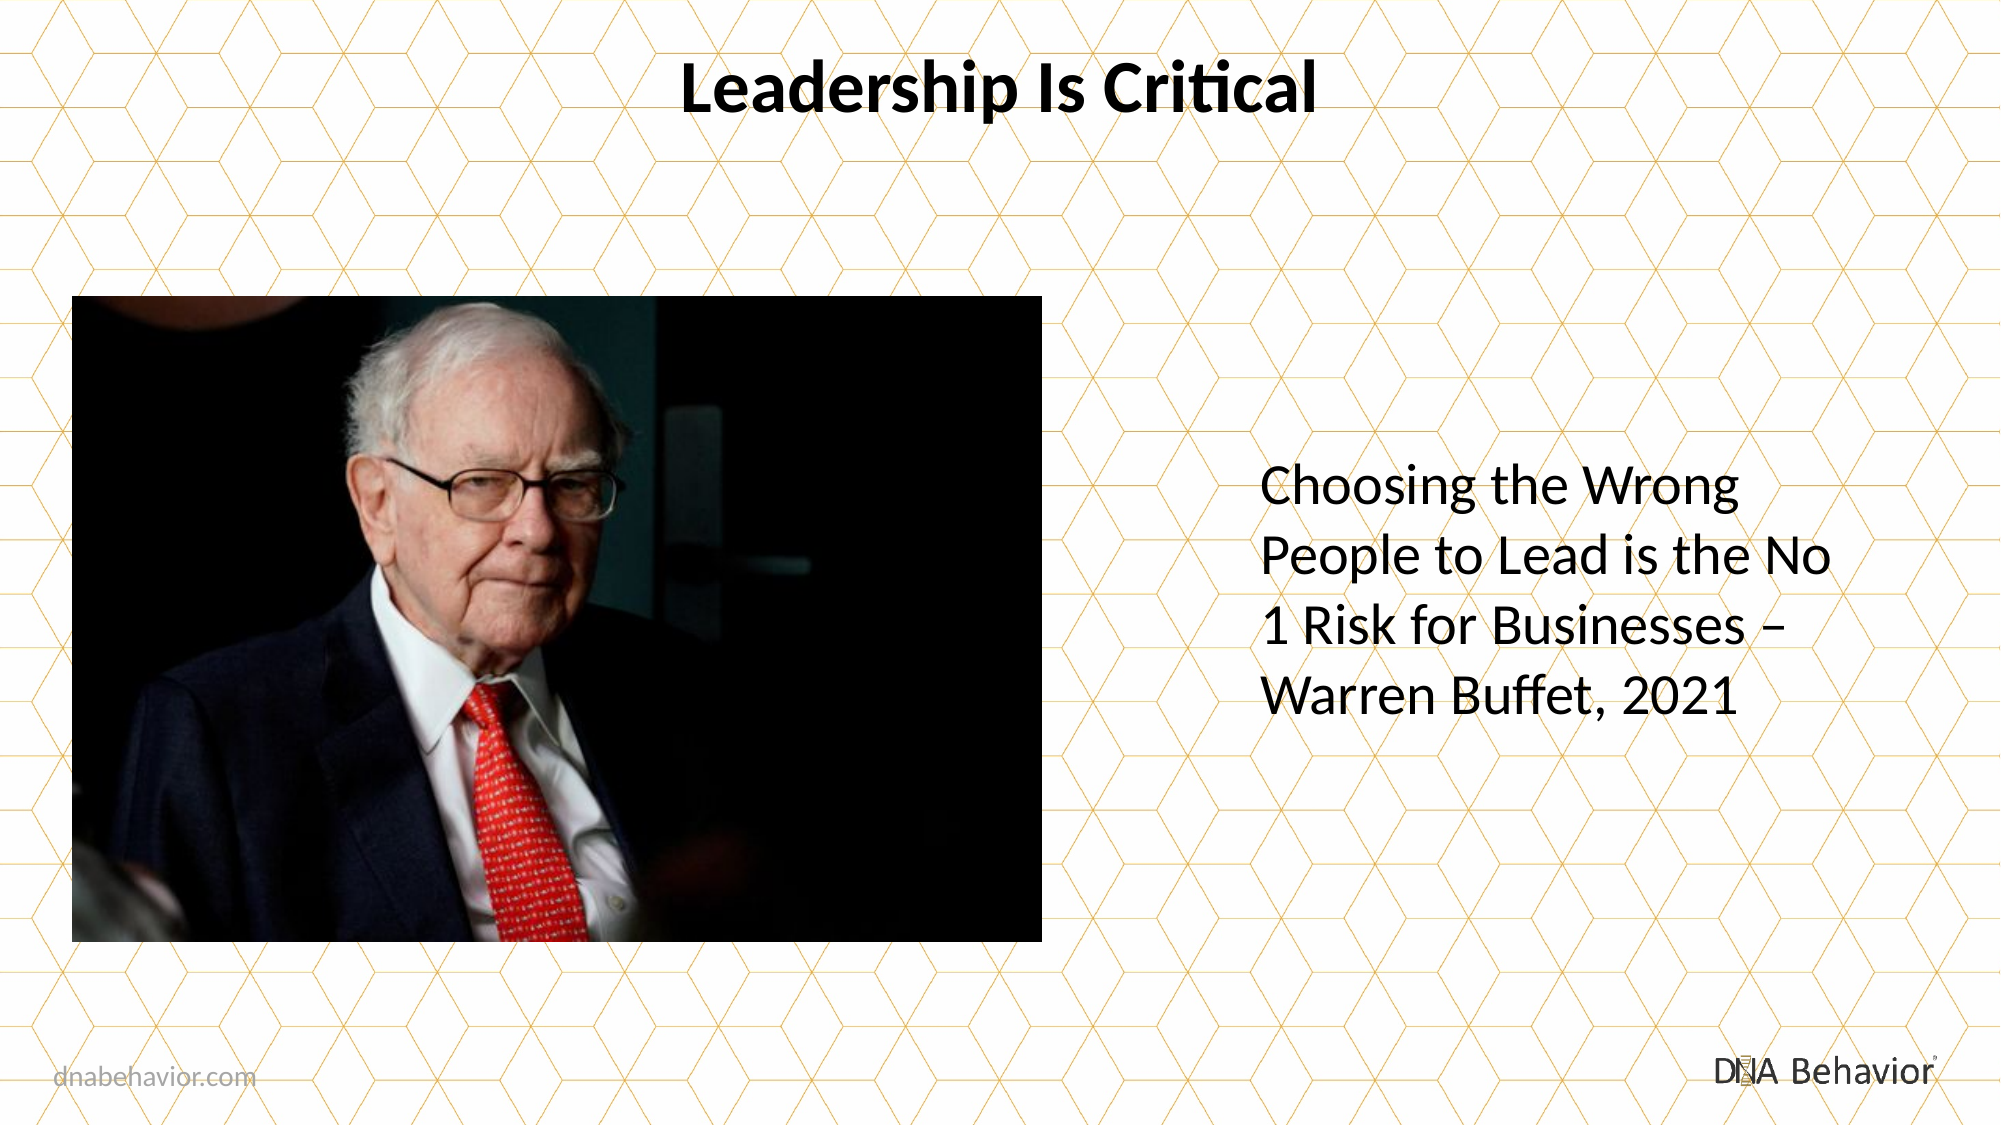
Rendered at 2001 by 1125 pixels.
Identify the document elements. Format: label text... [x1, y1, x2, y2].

list Leadership Is Critical [38, 40, 1962, 153]
picture [0, 0, 2001, 1125]
text_box Choosing the Wrong People to Lead is the No 1 Risk for Businesses – Warren Buffet, 2021 [1245, 438, 1866, 734]
